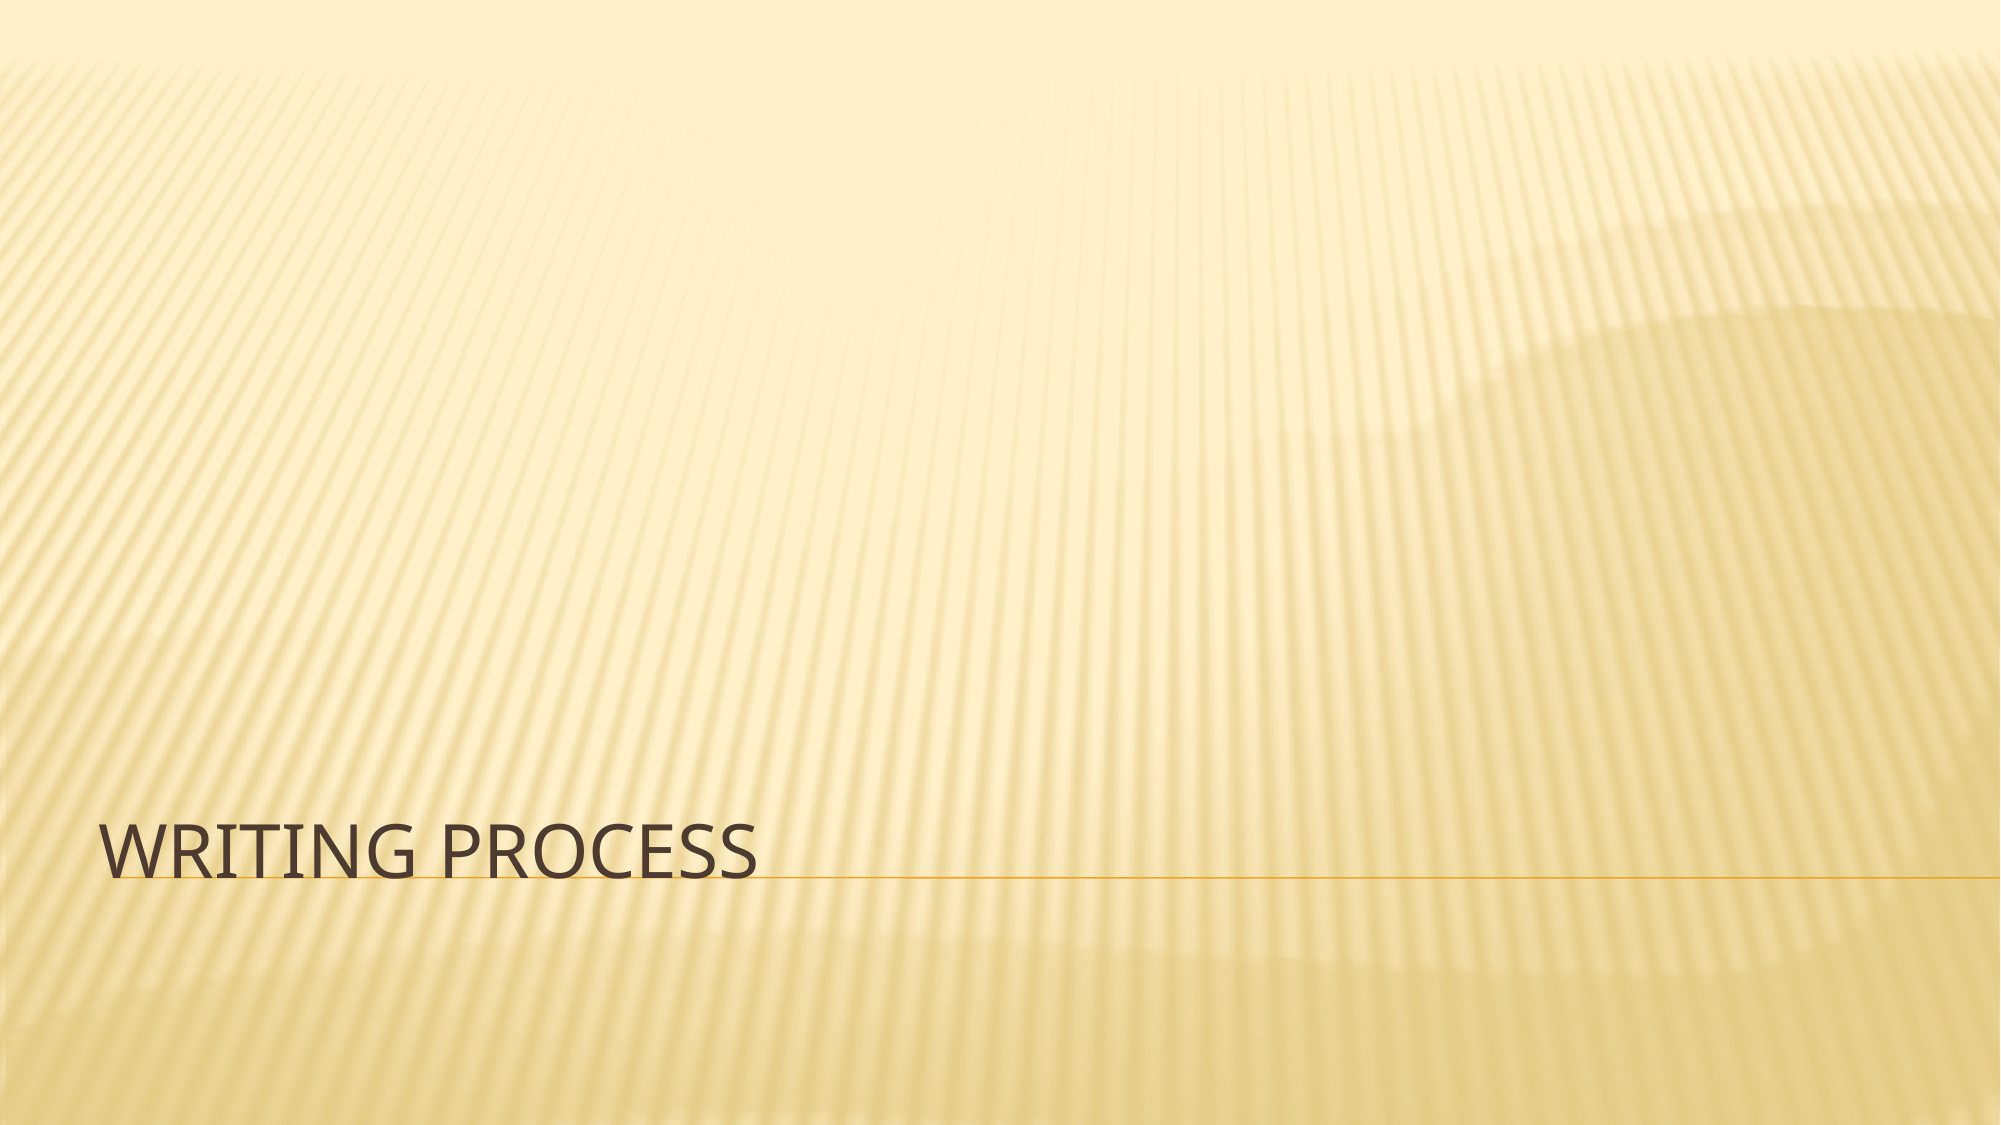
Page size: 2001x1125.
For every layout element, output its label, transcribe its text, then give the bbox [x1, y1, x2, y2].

title Writing Process [83, 796, 1934, 997]
